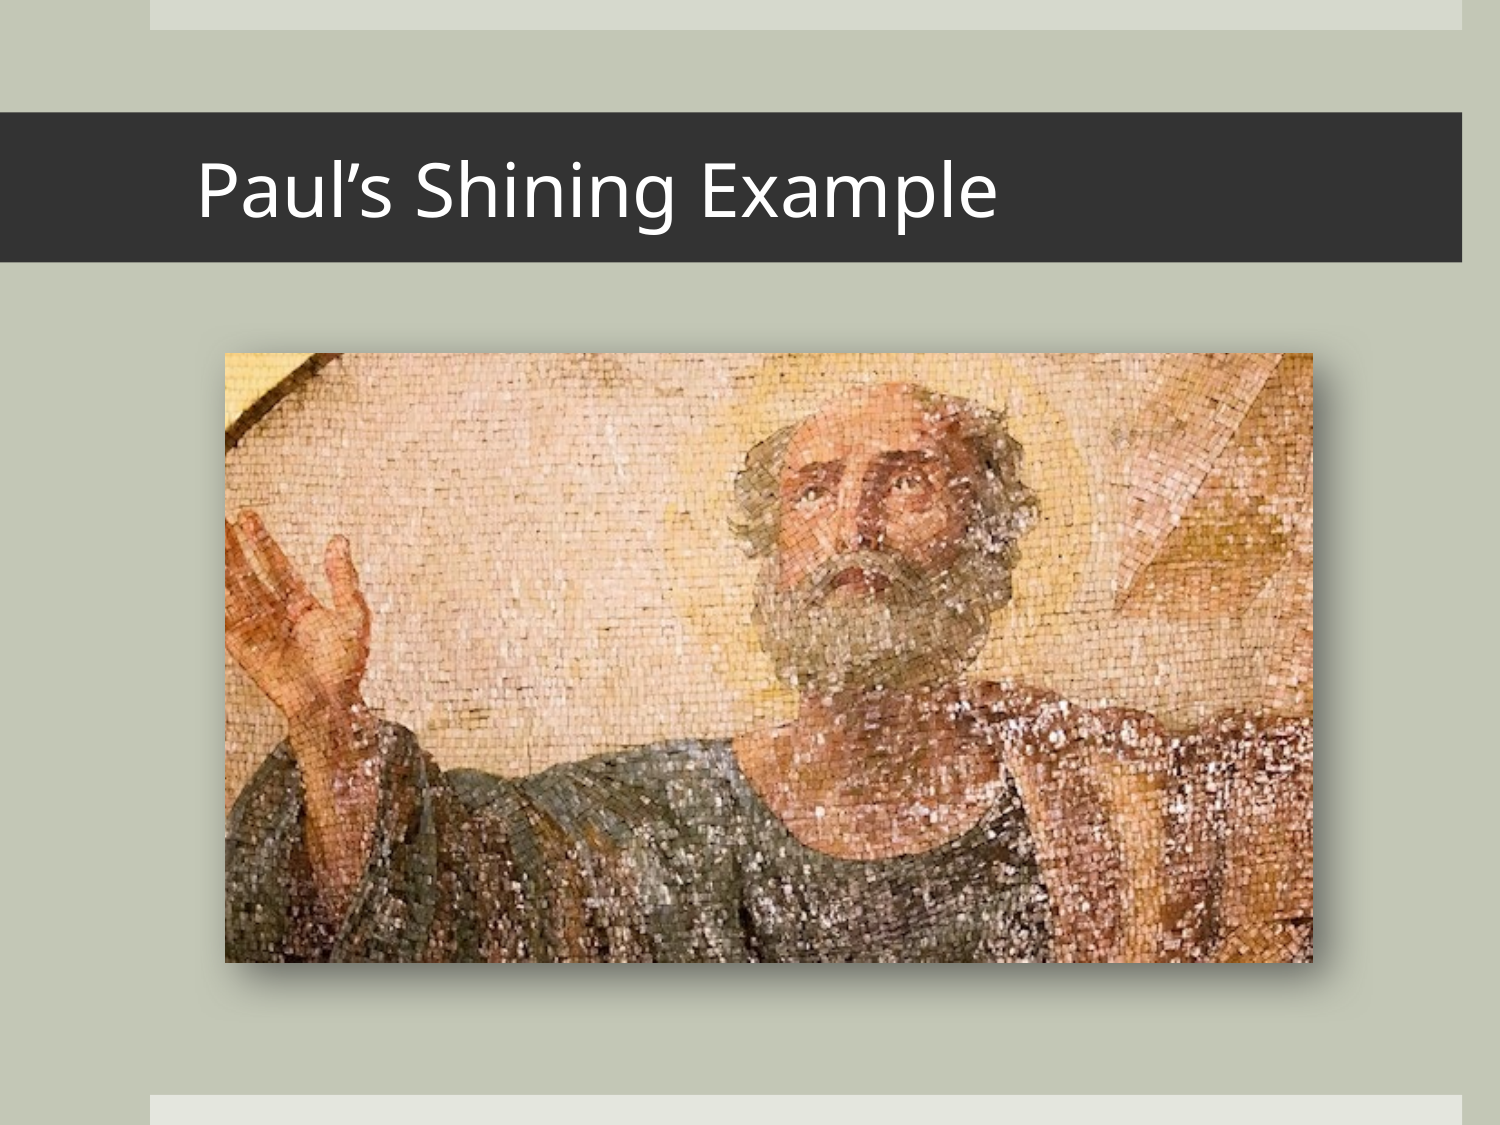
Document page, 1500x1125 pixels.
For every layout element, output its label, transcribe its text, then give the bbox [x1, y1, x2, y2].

title Paul’s Shining Example [0, 112, 1463, 263]
picture [224, 352, 1313, 963]
